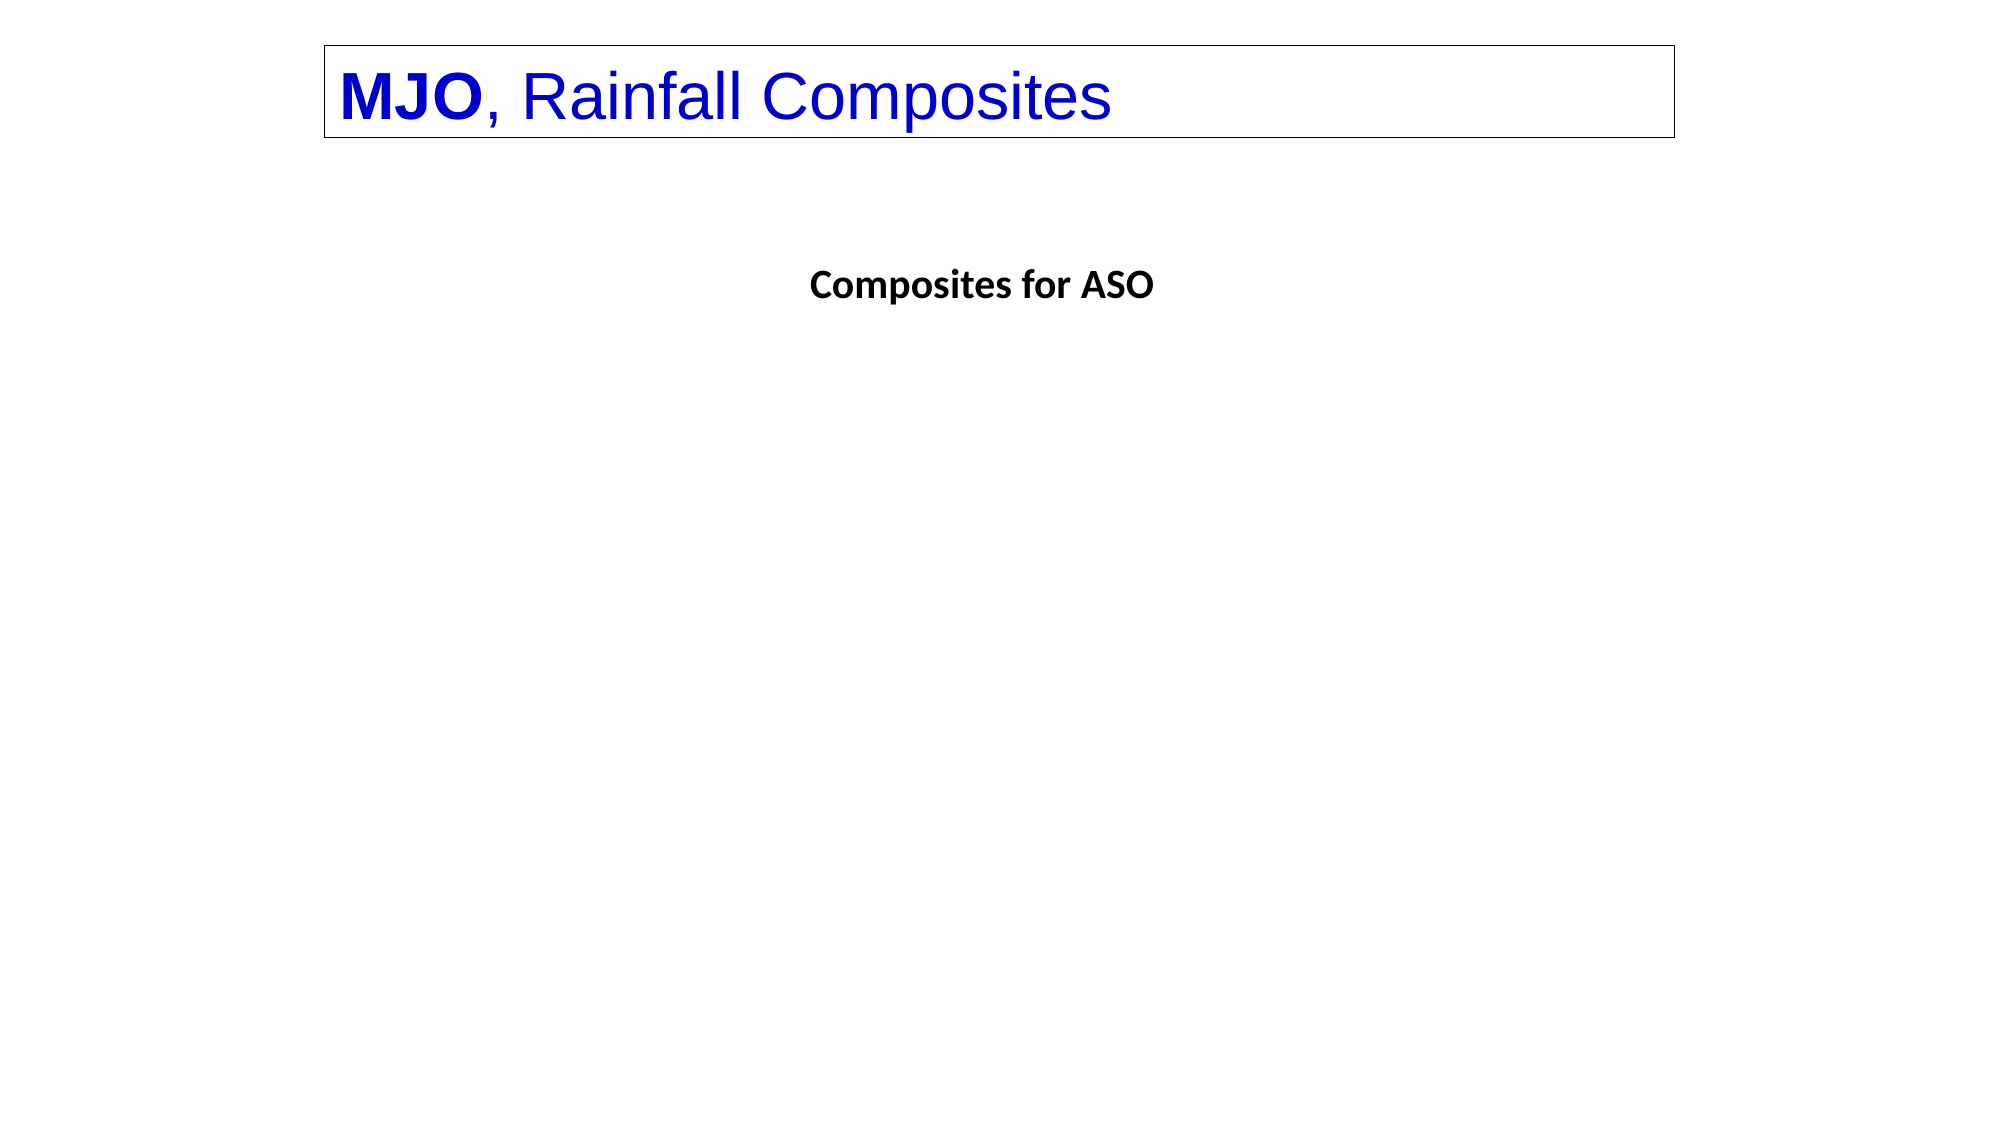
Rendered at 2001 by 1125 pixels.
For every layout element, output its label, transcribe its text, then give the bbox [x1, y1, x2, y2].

text_box MJO, Rainfall Composites [324, 45, 1675, 138]
text_box Composites for ASO [271, 249, 1694, 314]
